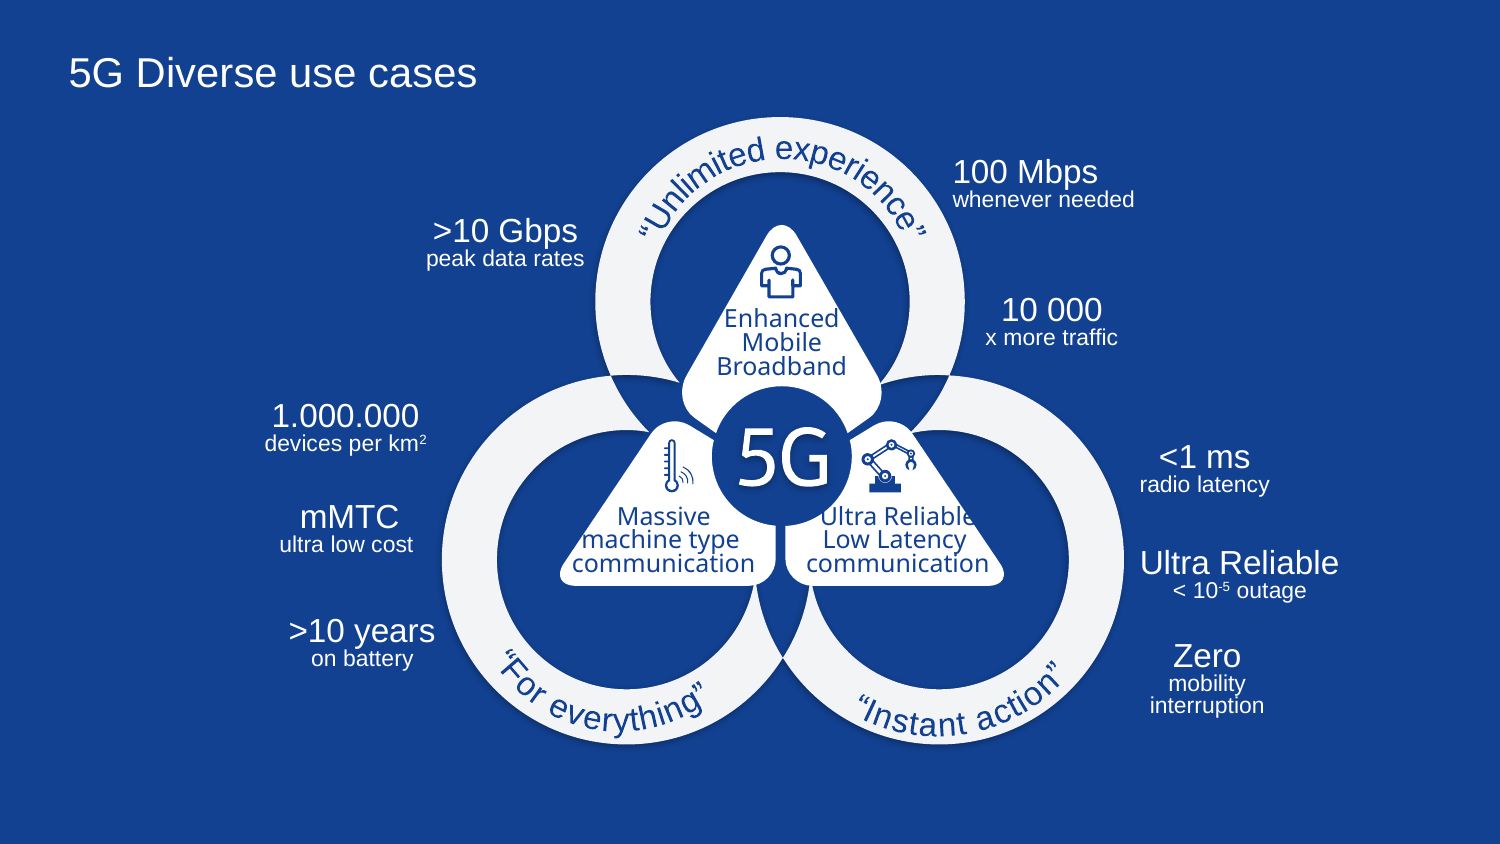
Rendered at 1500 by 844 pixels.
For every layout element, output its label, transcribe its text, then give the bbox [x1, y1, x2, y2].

text_box [665, 116, 895, 156]
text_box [559, 224, 1005, 588]
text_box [253, 401, 448, 672]
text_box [1103, 443, 1376, 719]
title 5G Diverse use cases [68, 45, 1432, 97]
text_box [452, 388, 1098, 746]
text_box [418, 157, 1164, 351]
